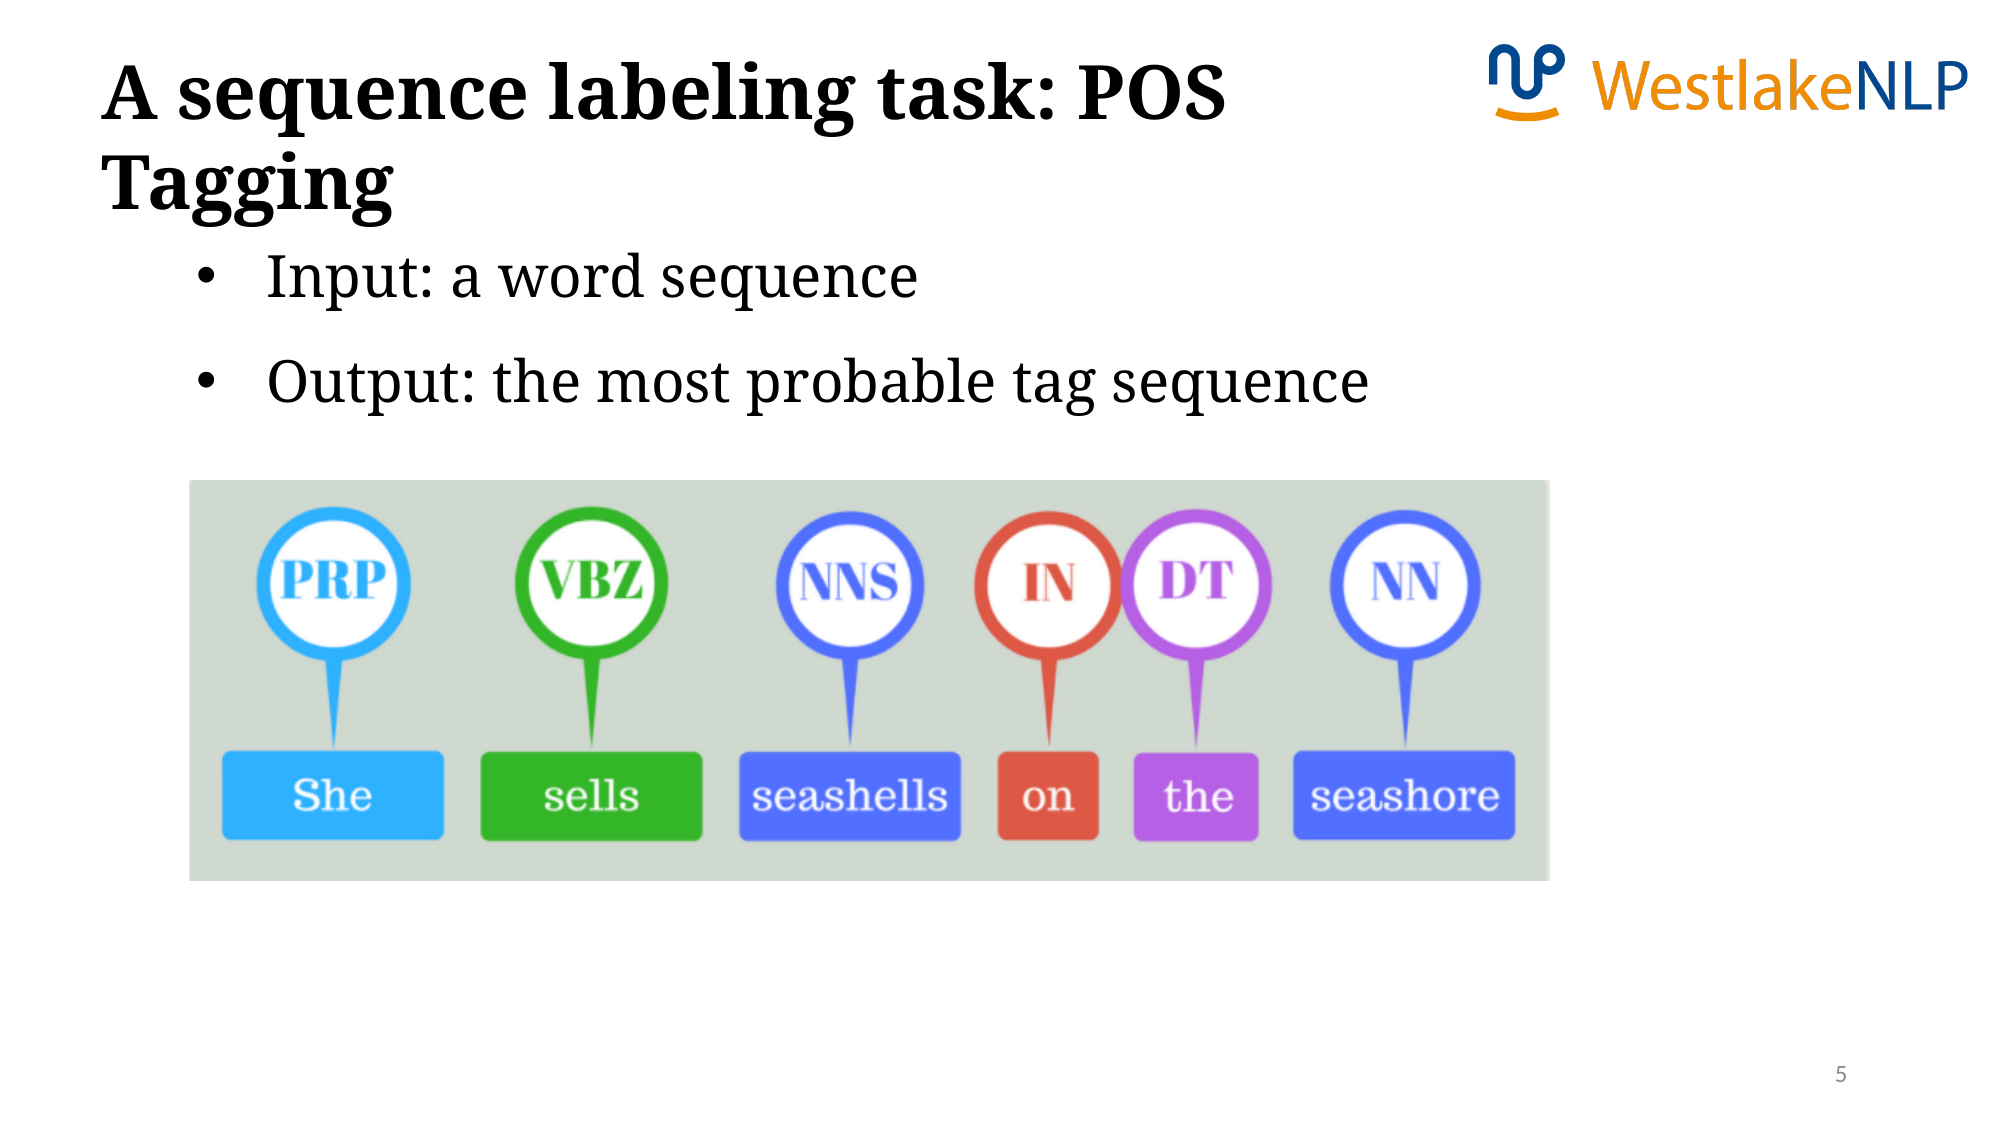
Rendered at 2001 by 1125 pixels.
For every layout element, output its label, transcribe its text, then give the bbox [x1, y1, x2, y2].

picture [1459, 0, 2000, 170]
text_box A sequence labeling task: POS Tagging [86, 37, 1500, 232]
picture [189, 480, 1550, 881]
slide_number 5 [1412, 1042, 1863, 1103]
